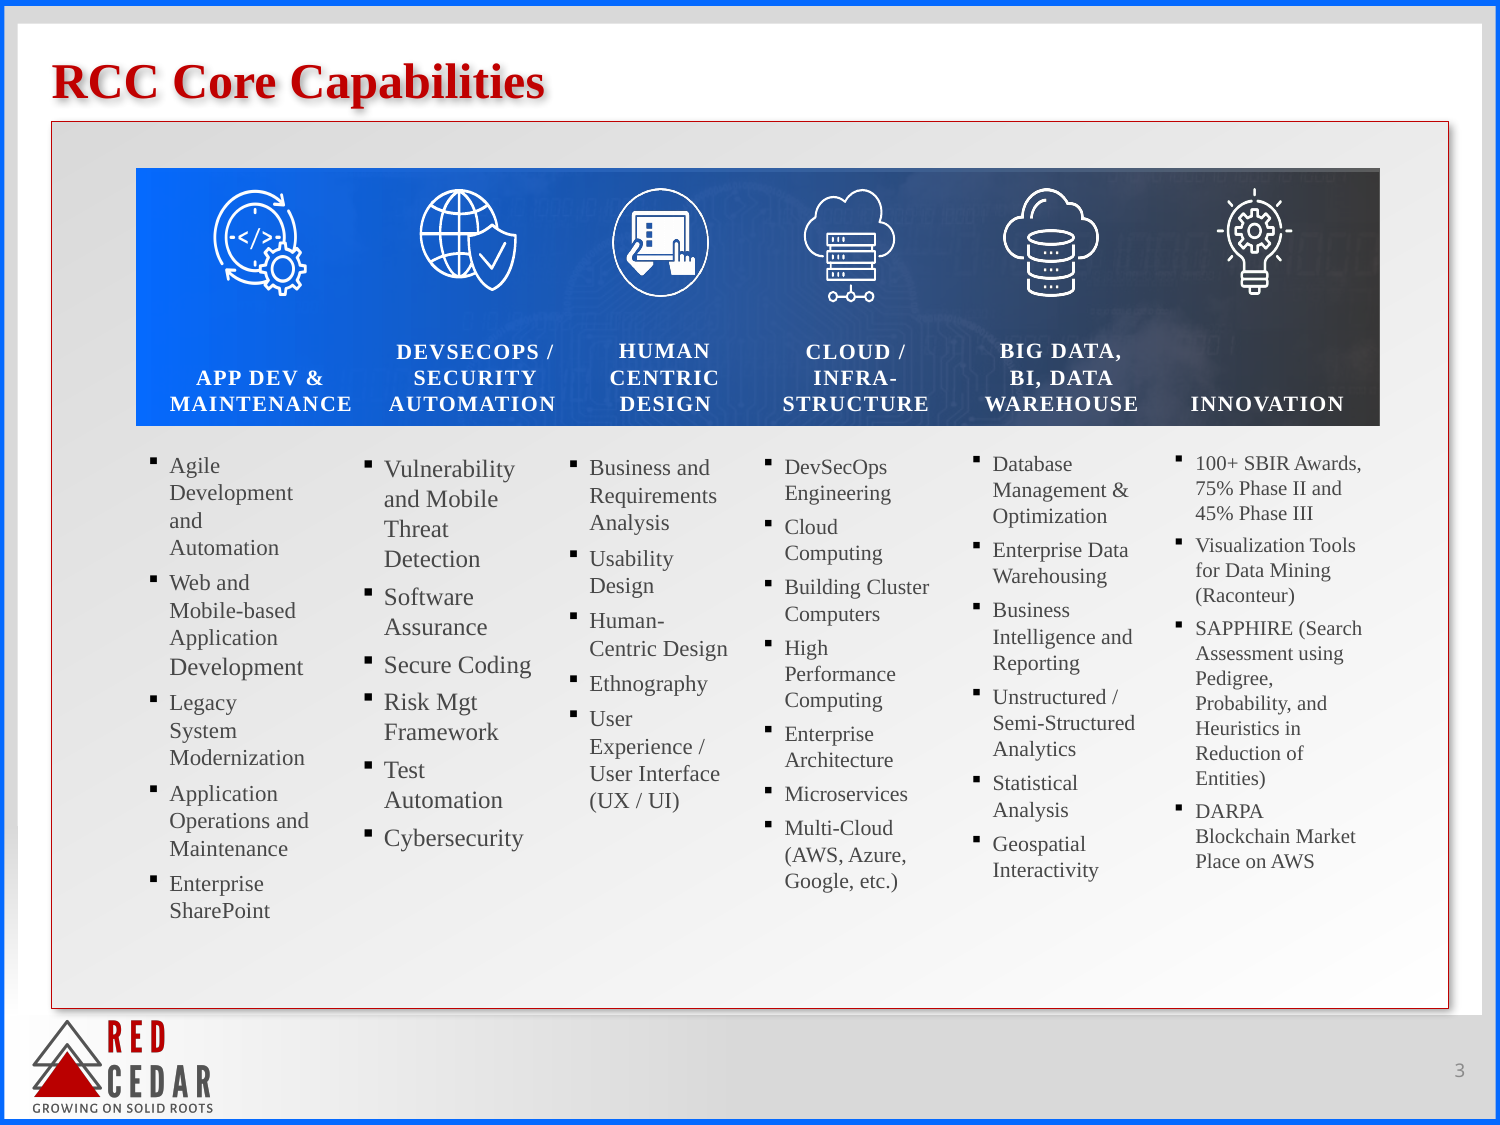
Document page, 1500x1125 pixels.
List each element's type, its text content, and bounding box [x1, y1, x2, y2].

title RCC Core Capabilities [51, 53, 1497, 112]
text_box Agile Development and Automation Web and Mobile-based Application Development Legacy System Modernization Application Operations and Maintenance Enterprise SharePoint [142, 442, 317, 859]
text_box [51, 121, 1449, 1009]
picture [136, 172, 1380, 426]
picture [28, 1009, 224, 1120]
text_box Vulnerability and Mobile Threat Detection Software Assurance Secure Coding Risk Mgt Framework Test Automation Cybersecurity [356, 445, 544, 838]
text_box Database Management & Optimization Enterprise Data Warehousing Business Intelligence and Reporting Unstructured / Semi-Structured Analytics Statistical Analysis Geospatial Interactivity [965, 441, 1154, 848]
text_box [136, 168, 1380, 172]
text_box 100+ SBIR Awards, 75% Phase II and 45% Phase III Visualization Tools for Data Mining (Raconteur) SAPPHIRE (Search Assessment using Pedigree, Probability, and Heuristics in Reduction of Entities) DARPA Blockchain Market Place on AWS [1168, 441, 1369, 858]
text_box DevSecOps Engineering Cloud Computing Building Cluster Computers High Performance Computing Enterprise Architecture Microservices Multi-Cloud (AWS, Azure, Google, etc.) [757, 444, 939, 847]
text_box Business and Requirements Analysis Usability Design Human-Centric Design Ethnography User Experience / User Interface (UX / UI) [562, 444, 737, 848]
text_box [157, 188, 1364, 424]
